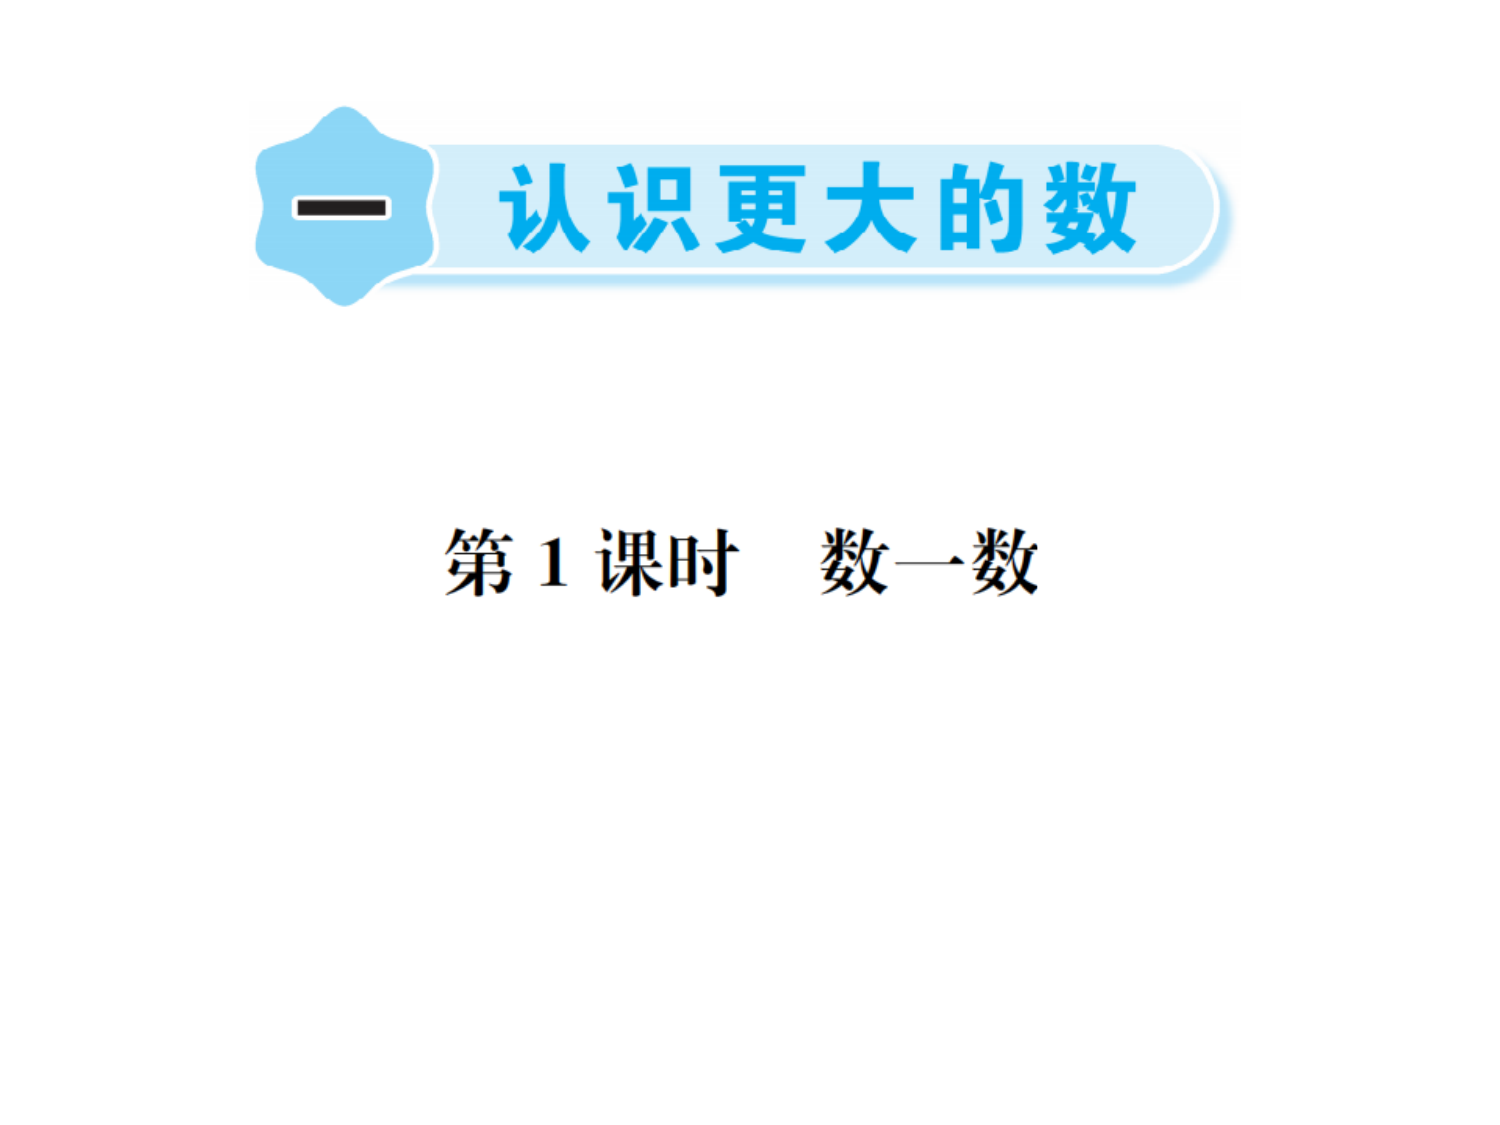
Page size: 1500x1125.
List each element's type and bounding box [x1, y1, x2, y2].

picture [241, 101, 1253, 318]
picture [419, 509, 1038, 616]
